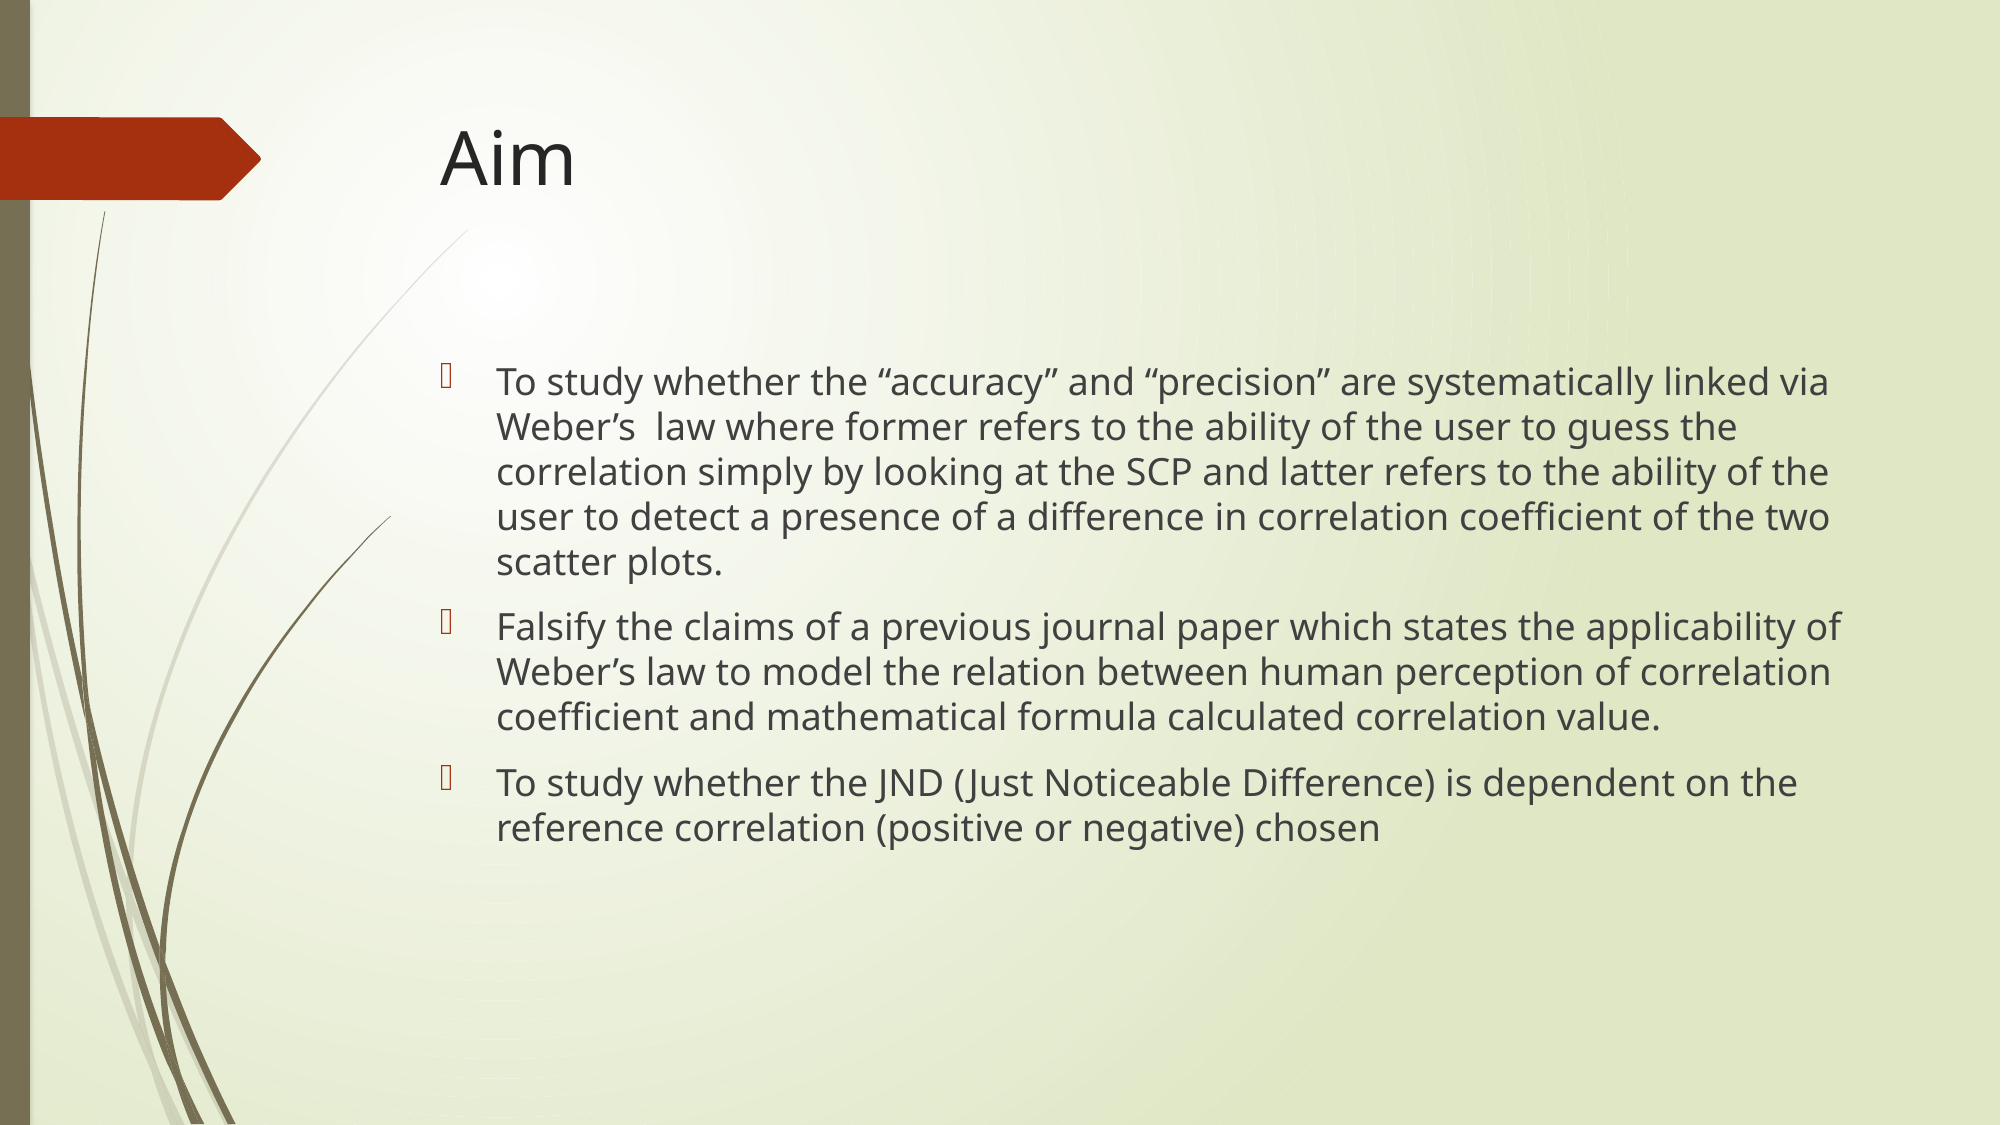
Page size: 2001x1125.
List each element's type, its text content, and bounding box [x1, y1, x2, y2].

list To study whether the “accuracy” and “precision” are systematically linked via Weber’s law where former refers to the ability of the user to guess the correlation simply by looking at the SCP and latter refers to the ability of the user to detect a presence of a difference in correlation coefficient of the two scatter plots. Falsify the claims of a previous journal paper which states the applicability of Weber’s law to model the relation between human perception of correlation coefficient and mathematical formula calculated correlation value. To study whether the JND (Just Noticeable Difference) is dependent on the reference correlation (positive or negative) chosen [424, 350, 1888, 970]
title Aim [425, 102, 1888, 313]
